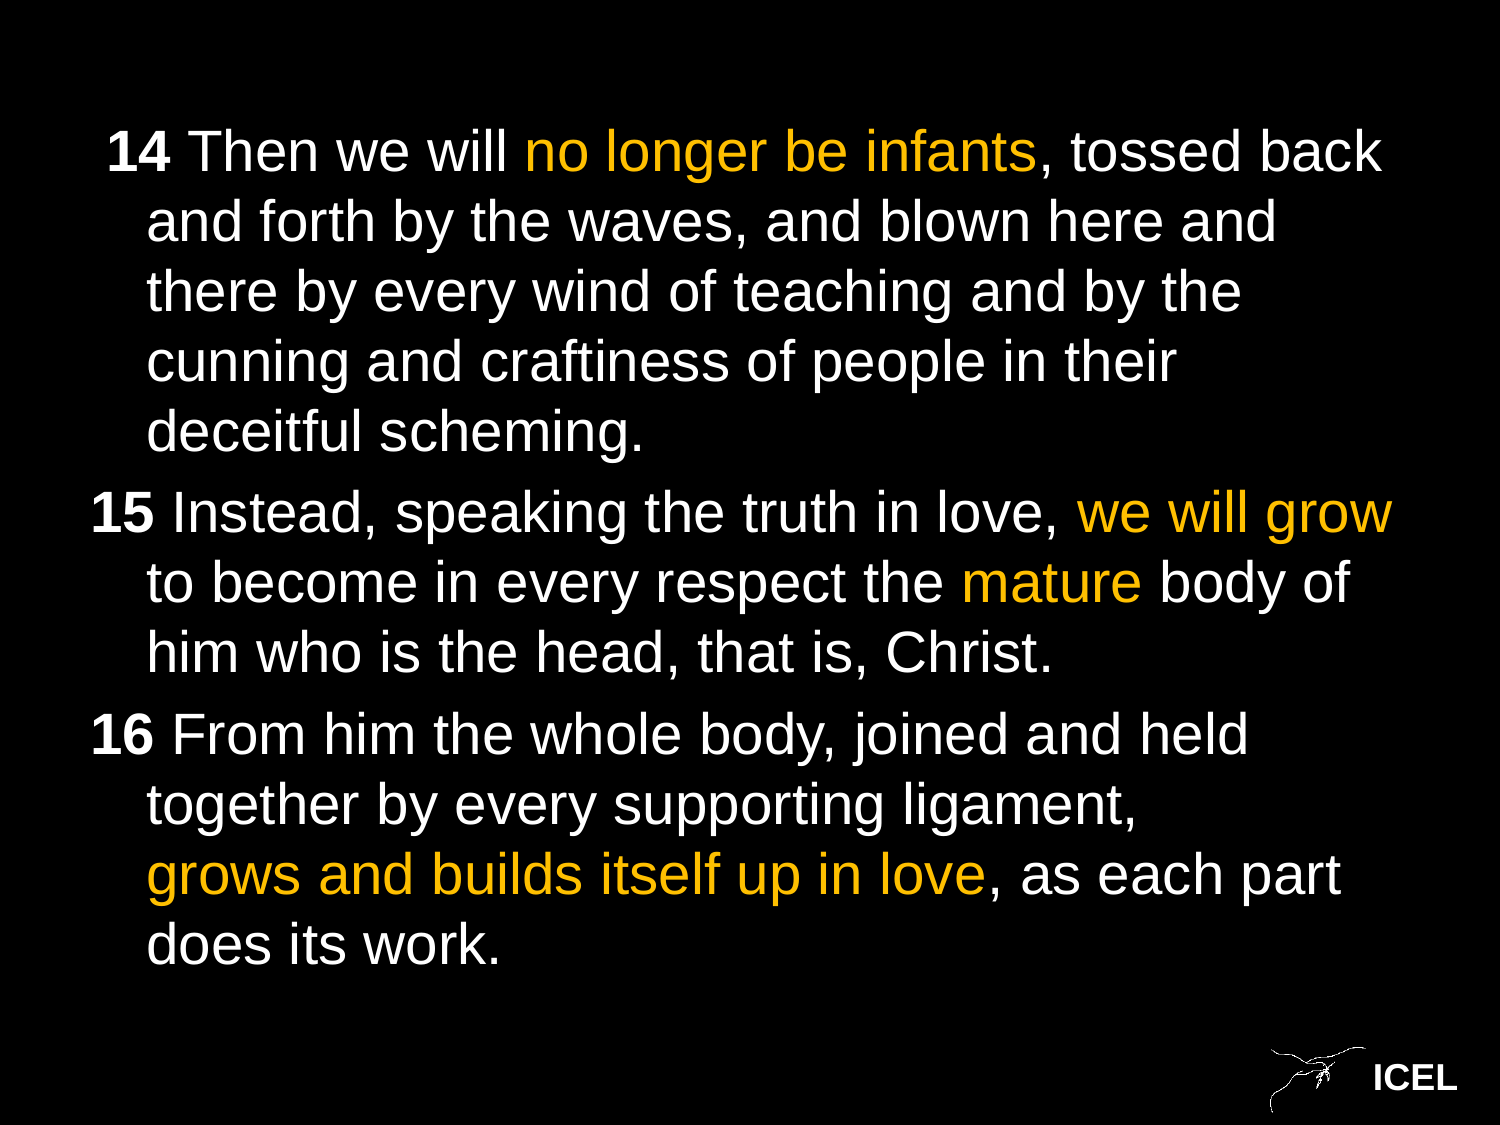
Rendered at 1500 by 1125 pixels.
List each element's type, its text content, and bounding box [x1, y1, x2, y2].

picture [1269, 1046, 1366, 1113]
list 14 Then we will no longer be infants, tossed back and forth by the waves, and blown here and there by every wind of teaching and by the cunning and craftiness of people in their deceitful scheming. 15 Instead, speaking the truth in love, we will grow to become in every respect the mature body of him who is the head, that is, Christ. 16 From him the whole body, joined and held together by every supporting ligament, grows and builds itself up in love, as each part does its work. [75, 105, 1425, 997]
